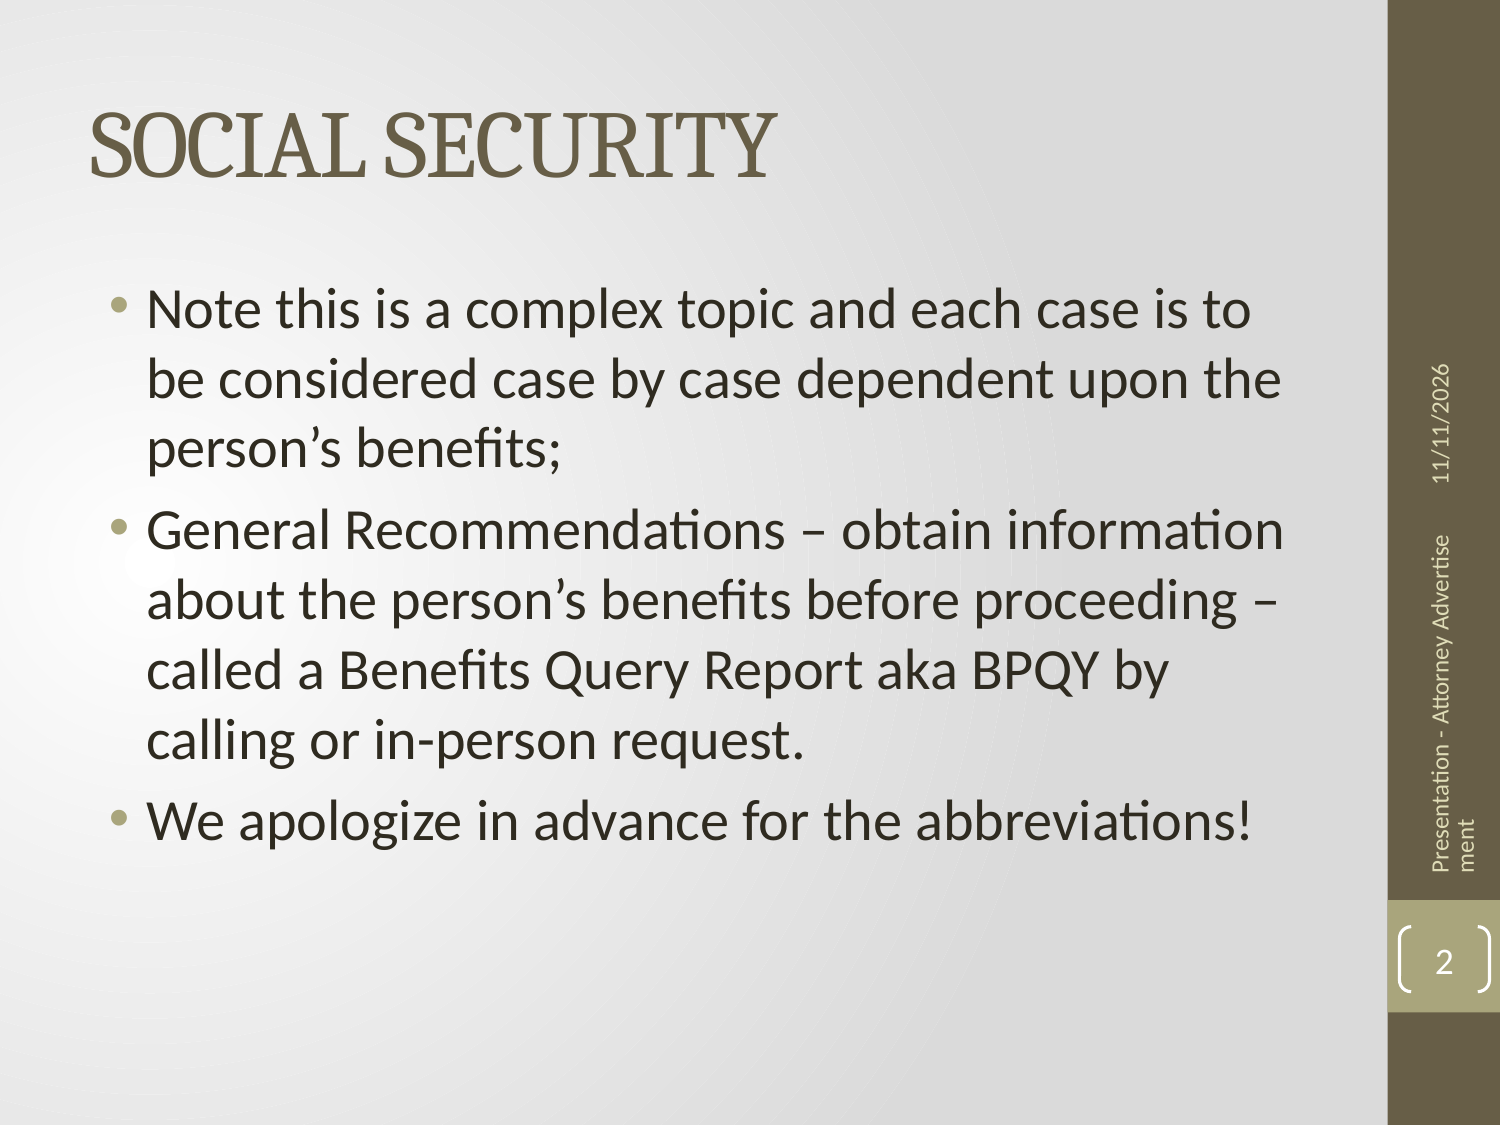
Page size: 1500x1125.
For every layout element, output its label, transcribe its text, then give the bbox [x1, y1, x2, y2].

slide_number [1408, 100, 1469, 500]
list Note this is a complex topic and each case is to be considered case by case dependent upon the person’s benefits; General Recommendations – obtain information about the person’s benefits before proceeding – called a Benefits Query Report aka BPQY by calling or in-person request. We apologize in advance for the abbreviations! [75, 262, 1325, 1050]
slide_number 2 [1397, 925, 1492, 994]
title SOCIAL SECURITY [75, 45, 1325, 233]
footer Presentation - Attorney Advertisement [1408, 500, 1469, 889]
